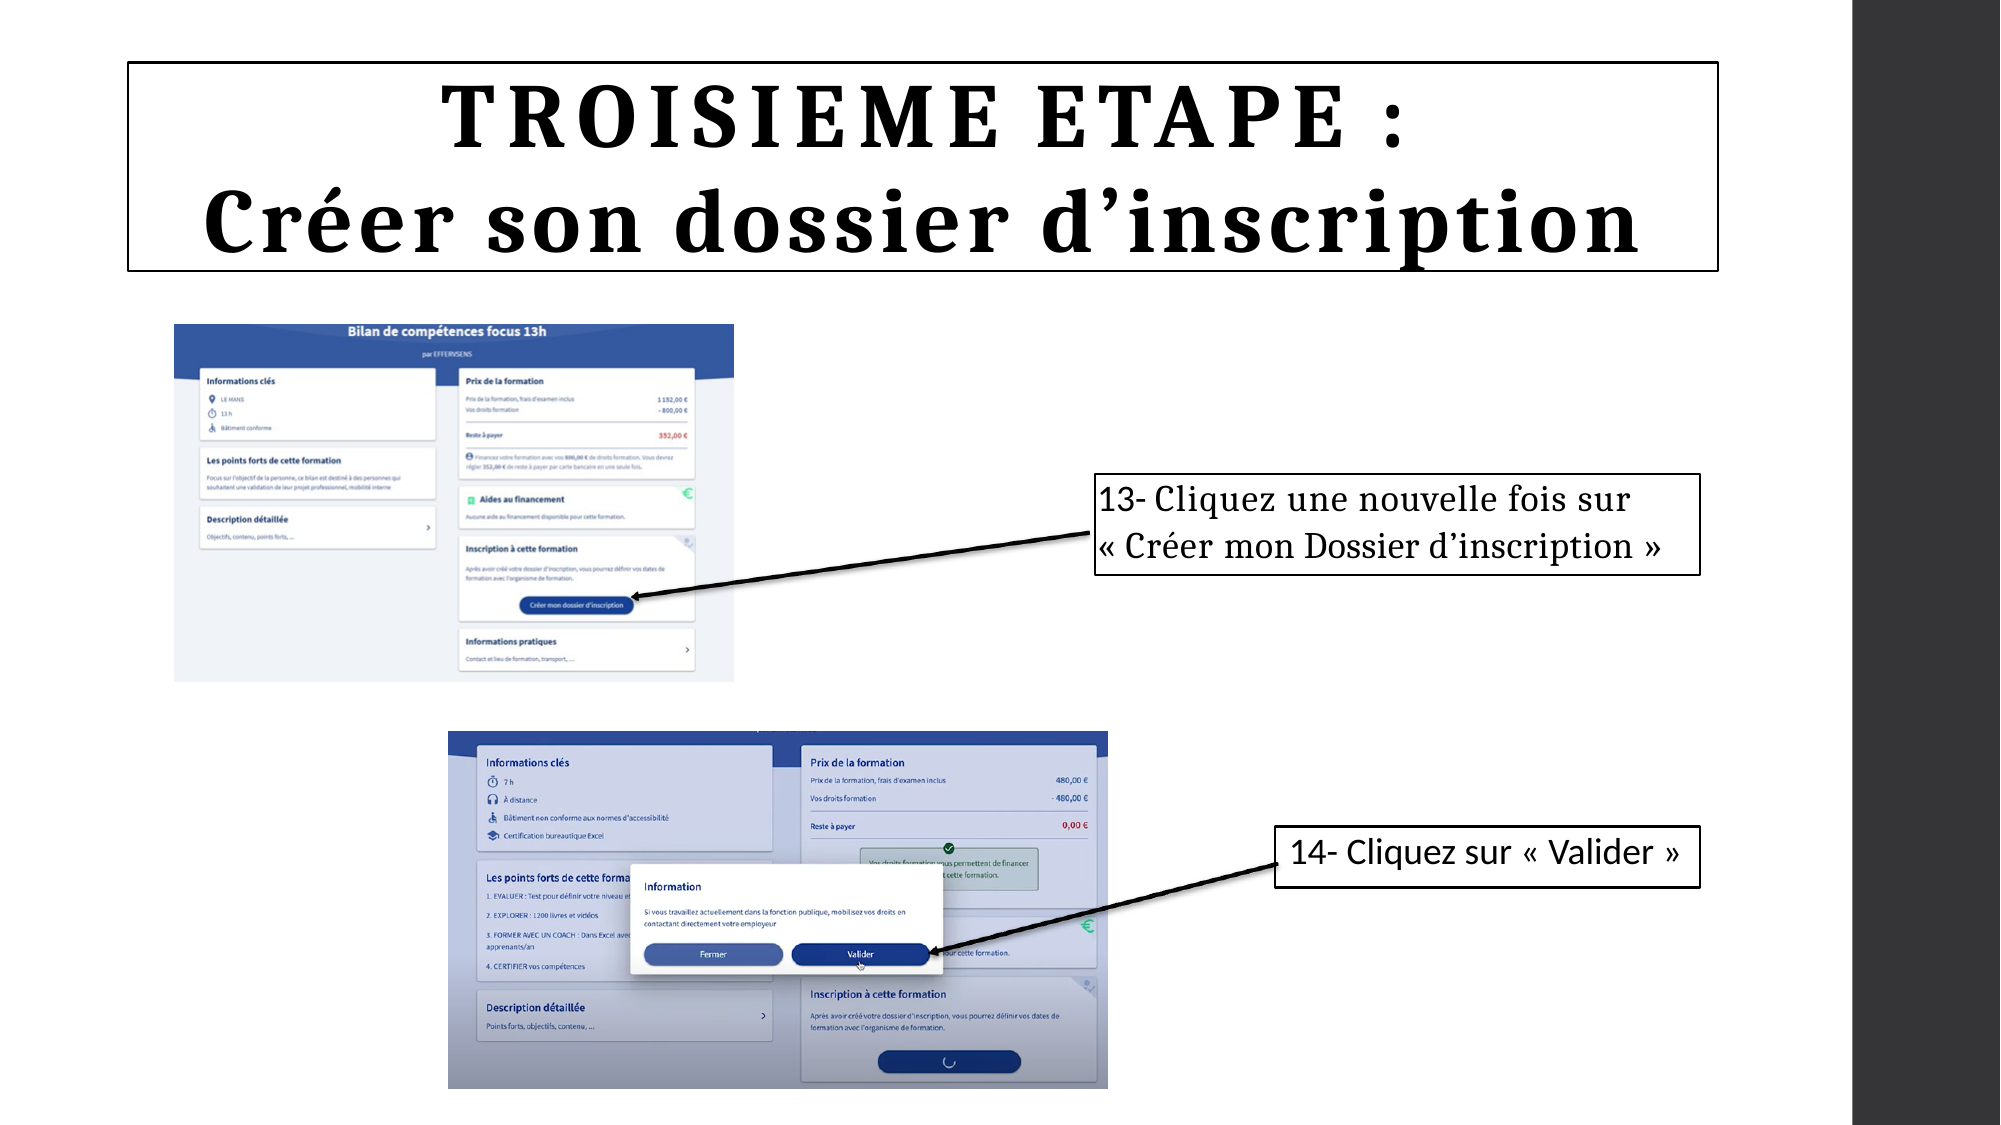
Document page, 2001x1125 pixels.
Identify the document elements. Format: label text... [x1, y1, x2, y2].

text_box TROISIEME ETAPE : Créer son dossier d’inscription [128, 62, 1719, 271]
picture [174, 324, 1096, 683]
text_box 13- Cliquez une nouvelle fois sur « Créer mon Dossier d’inscription » [1095, 473, 1700, 575]
text_box 14- Cliquez sur « Valider » [1275, 826, 1700, 888]
picture [447, 731, 1286, 1089]
